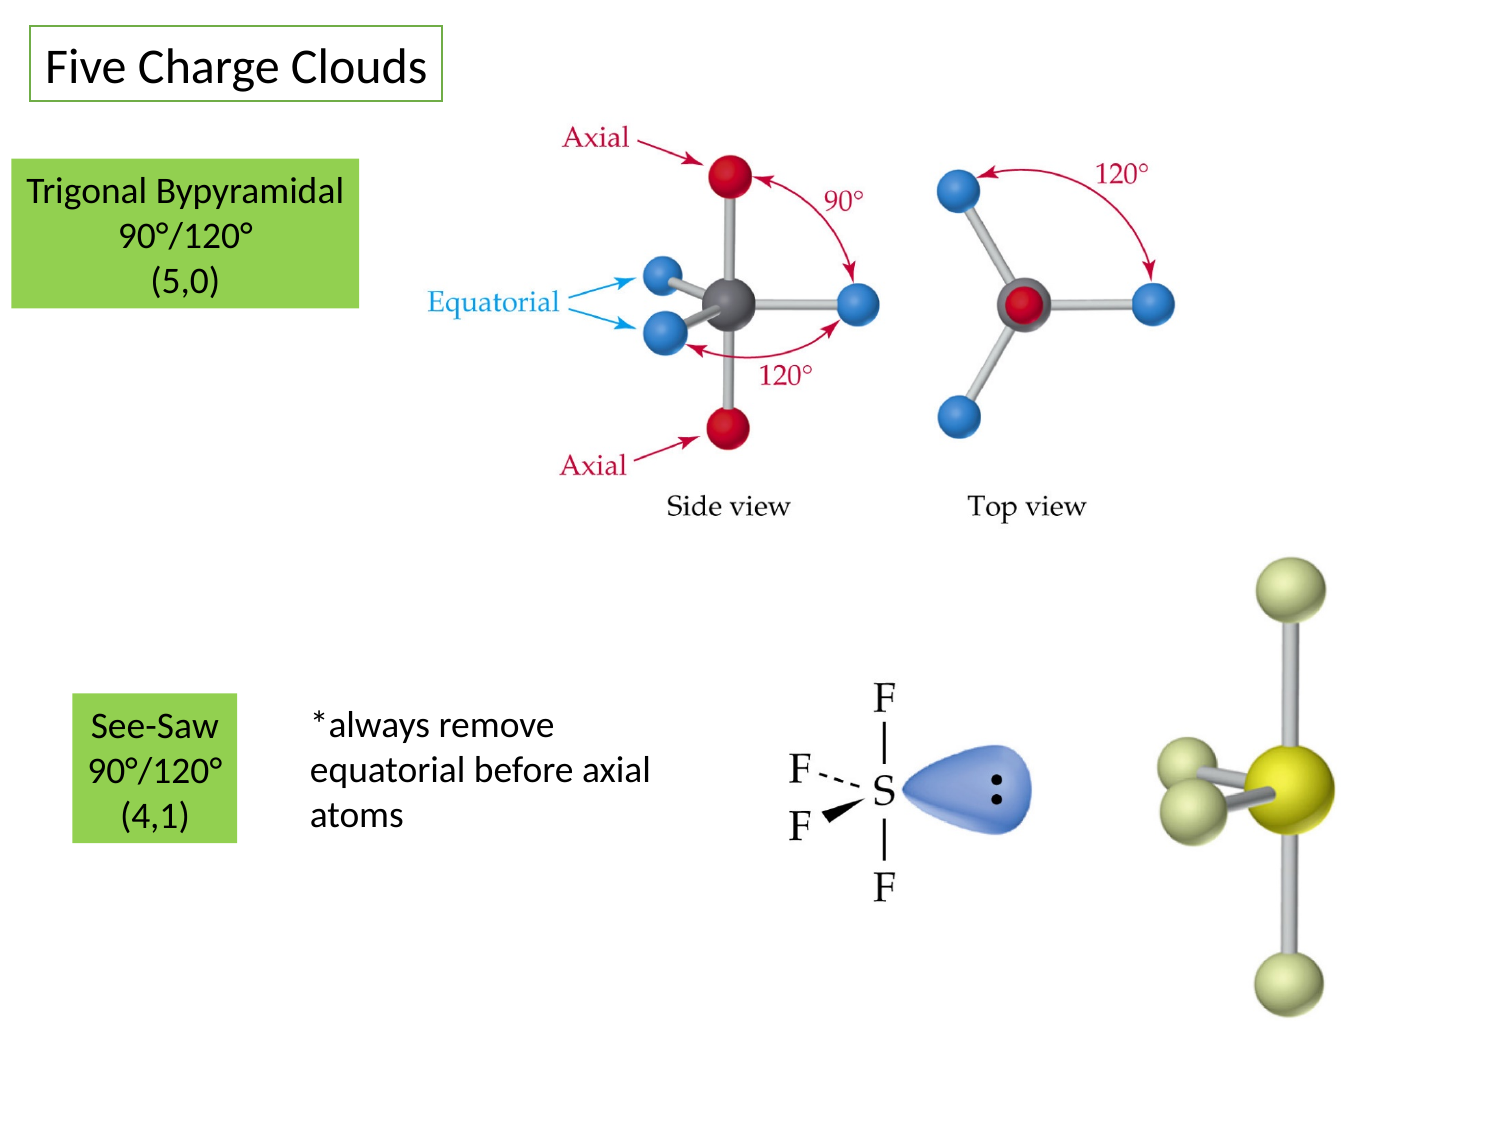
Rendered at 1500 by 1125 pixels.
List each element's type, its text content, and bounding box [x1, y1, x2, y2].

picture [776, 552, 1347, 1021]
text_box *always remove equatorial before axial atoms [295, 692, 701, 842]
text_box See-Saw 90°/120° (4,1) [72, 693, 238, 844]
text_box Five Charge Clouds [29, 25, 443, 102]
text_box Trigonal Bypyramidal 90°/120° (5,0) [11, 158, 360, 309]
picture [416, 117, 1184, 539]
